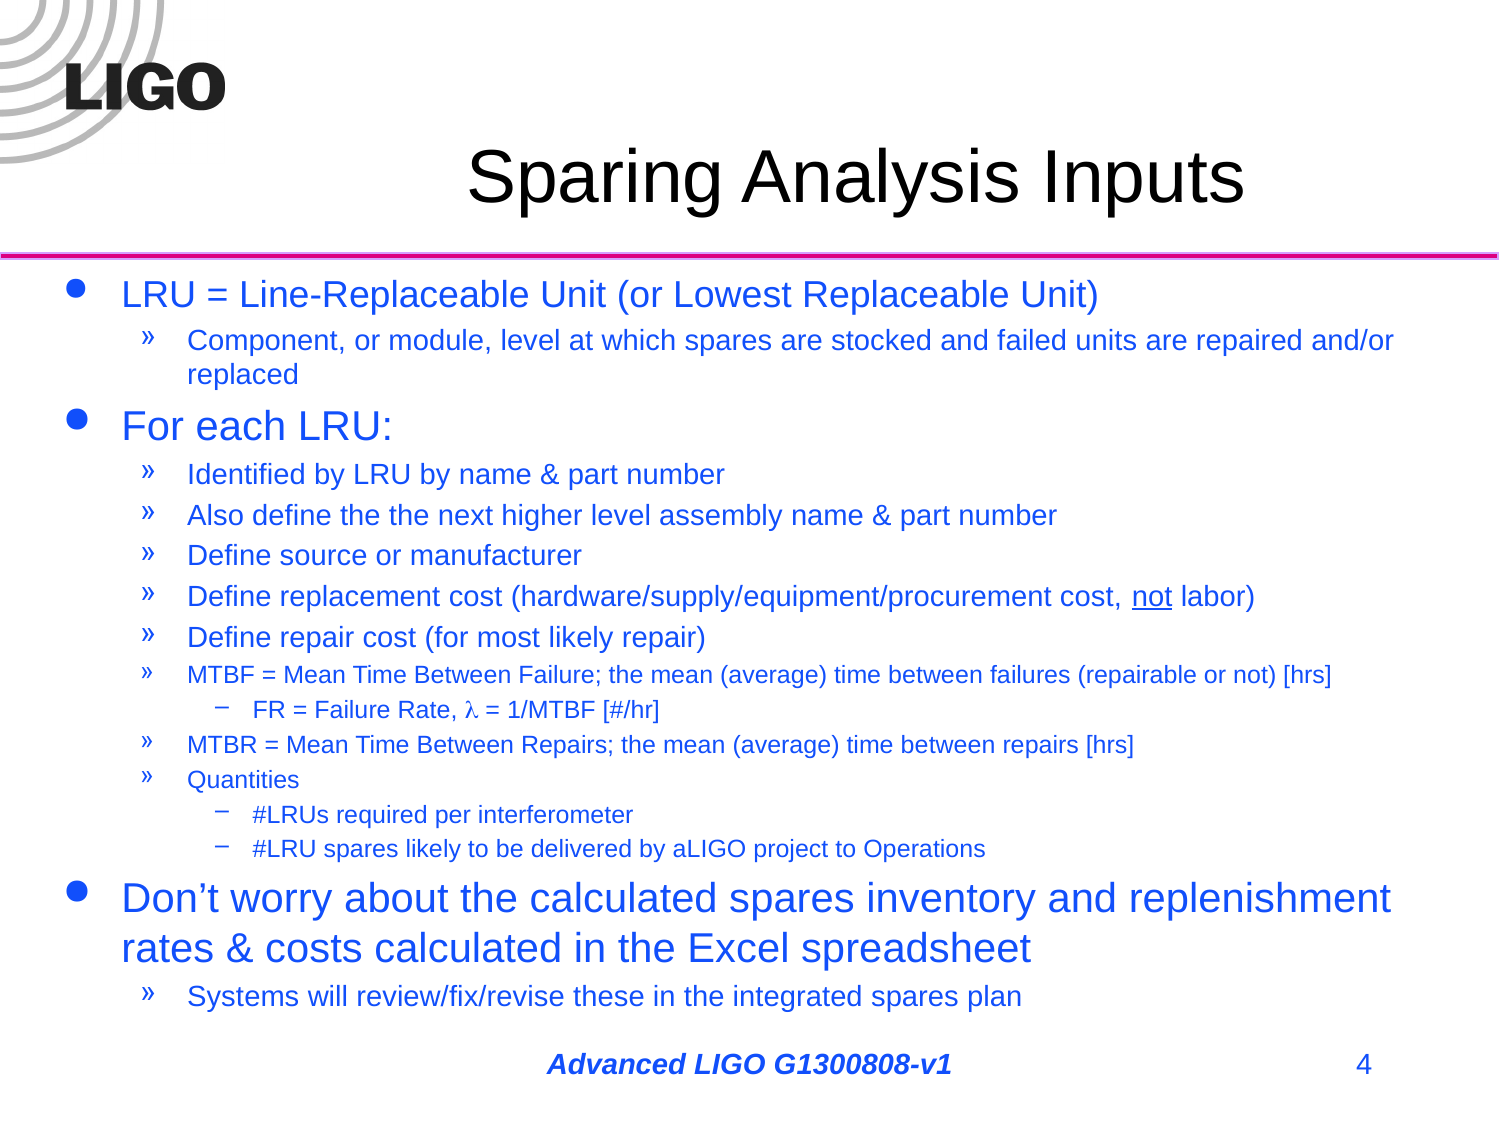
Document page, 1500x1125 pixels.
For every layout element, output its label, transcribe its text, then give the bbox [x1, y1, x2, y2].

list LRU = Line-Replaceable Unit (or Lowest Replaceable Unit) Component, or module, level at which spares are stocked and failed units are repaired and/or replaced For each LRU: Identified by LRU by name & part number Also define the the next higher level assembly name & part number Define source or manufacturer Define replacement cost (hardware/supply/equipment/procurement cost, not labor) Define repair cost (for most likely repair) MTBF = Mean Time Between Failure; the mean (average) time between failures (repairable or not) [hrs] FR = Failure Rate,  = 1/MTBF [#/hr] MTBR = Mean Time Between Repairs; the mean (average) time between repairs [hrs] Quantities #LRUs required per interferometer #LRU spares likely to be delivered by aLIGO project to Operations Don’t worry about the calculated spares inventory and replenishment rates & costs calculated in the Excel spreadsheet Systems will review/fix/revise these in the integrated spares plan [50, 262, 1463, 1038]
slide_number 4 [1074, 1025, 1388, 1100]
picture [0, 0, 225, 164]
footer Advanced LIGO G1300808-v1 [512, 1025, 988, 1100]
title Sparing Analysis Inputs [262, 37, 1450, 225]
